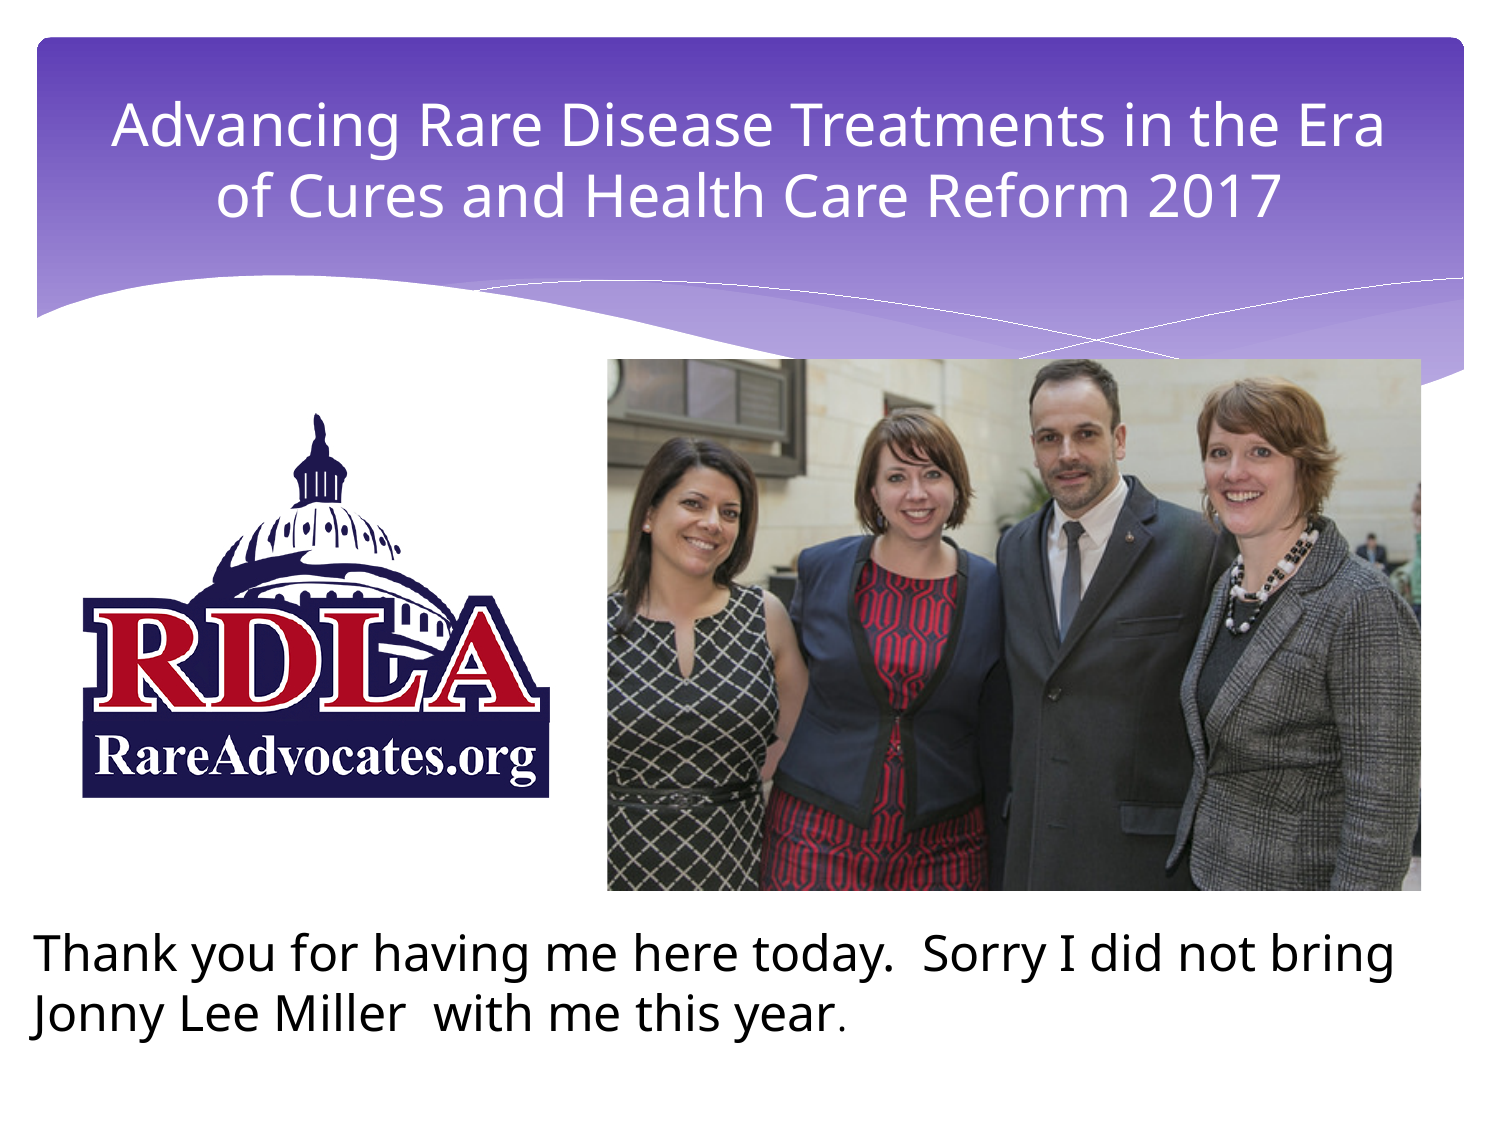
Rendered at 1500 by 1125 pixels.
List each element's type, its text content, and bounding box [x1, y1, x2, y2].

title Advancing Rare Disease Treatments in the Era of Cures and Health Care Reform 2017 [75, 55, 1425, 261]
text_box Thank you for having me here today. Sorry I did not bring Jonny Lee Miller with me this year. [19, 914, 1474, 1050]
picture [18, 359, 1422, 891]
